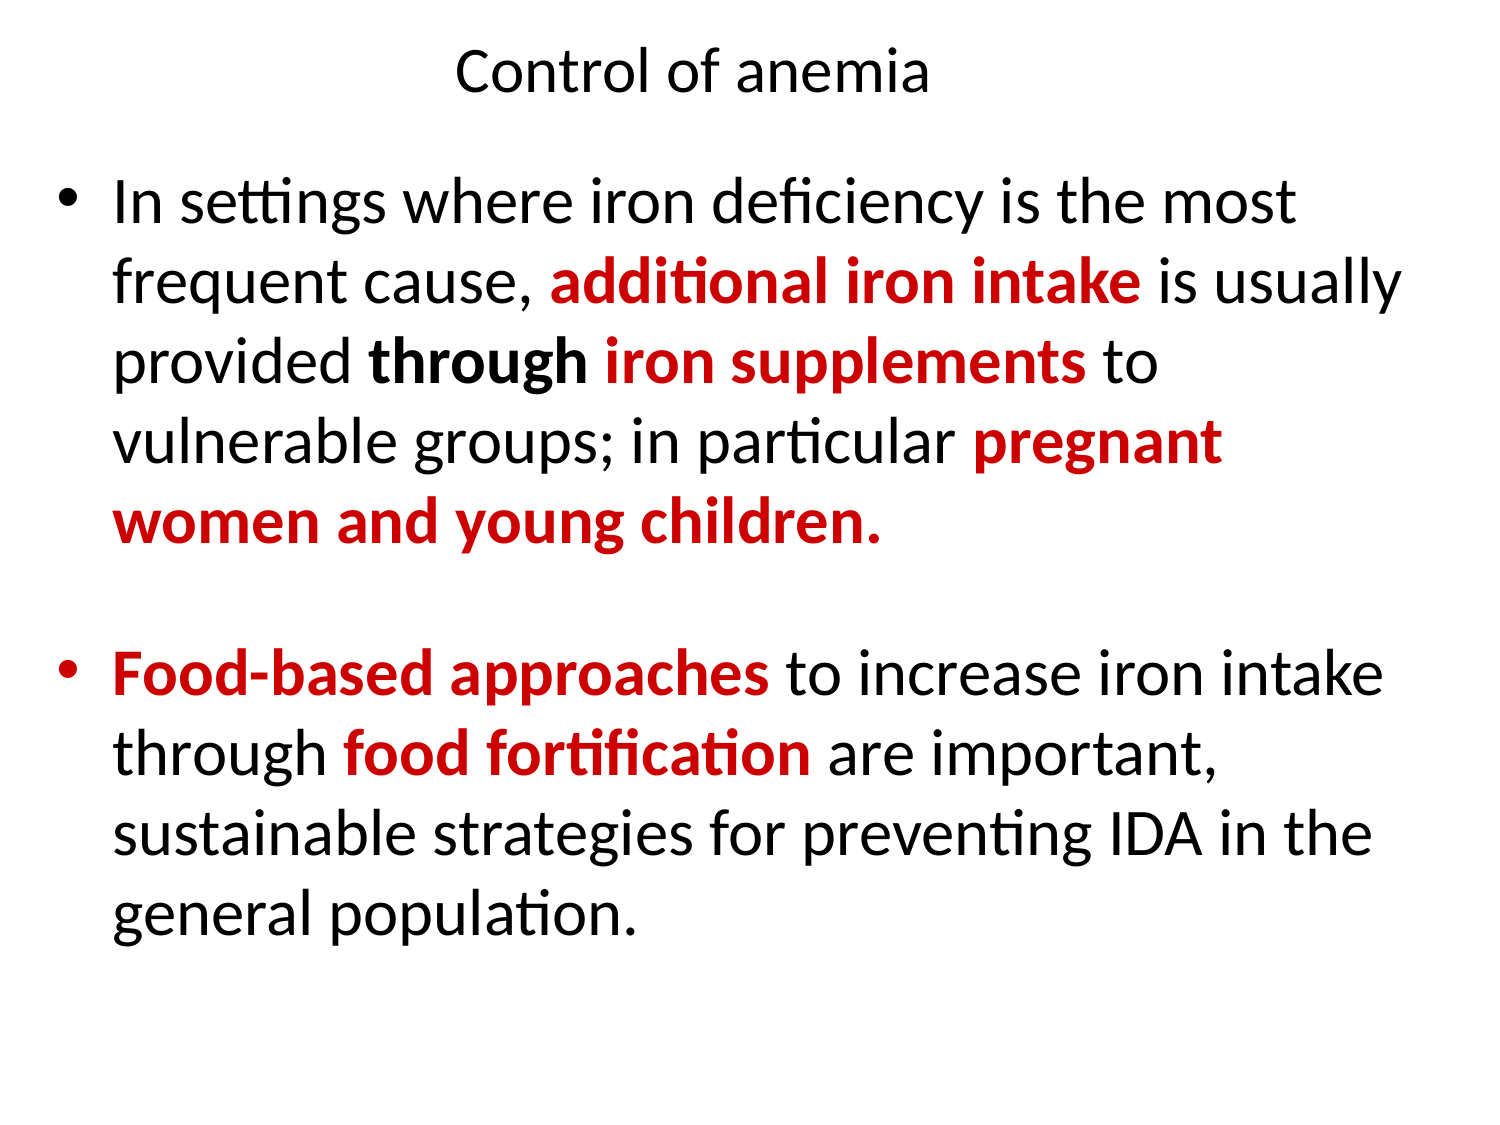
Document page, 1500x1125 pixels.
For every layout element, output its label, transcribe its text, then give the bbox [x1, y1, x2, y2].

title Control of anemia [75, 20, 1313, 114]
list In settings where iron deficiency is the most frequent cause, additional iron intake is usually provided through iron supplements to vulnerable groups; in particular pregnant women and young children. Food-based approaches to increase iron intake through food fortification are important, sustainable strategies for preventing IDA in the general population. [41, 148, 1459, 1083]
